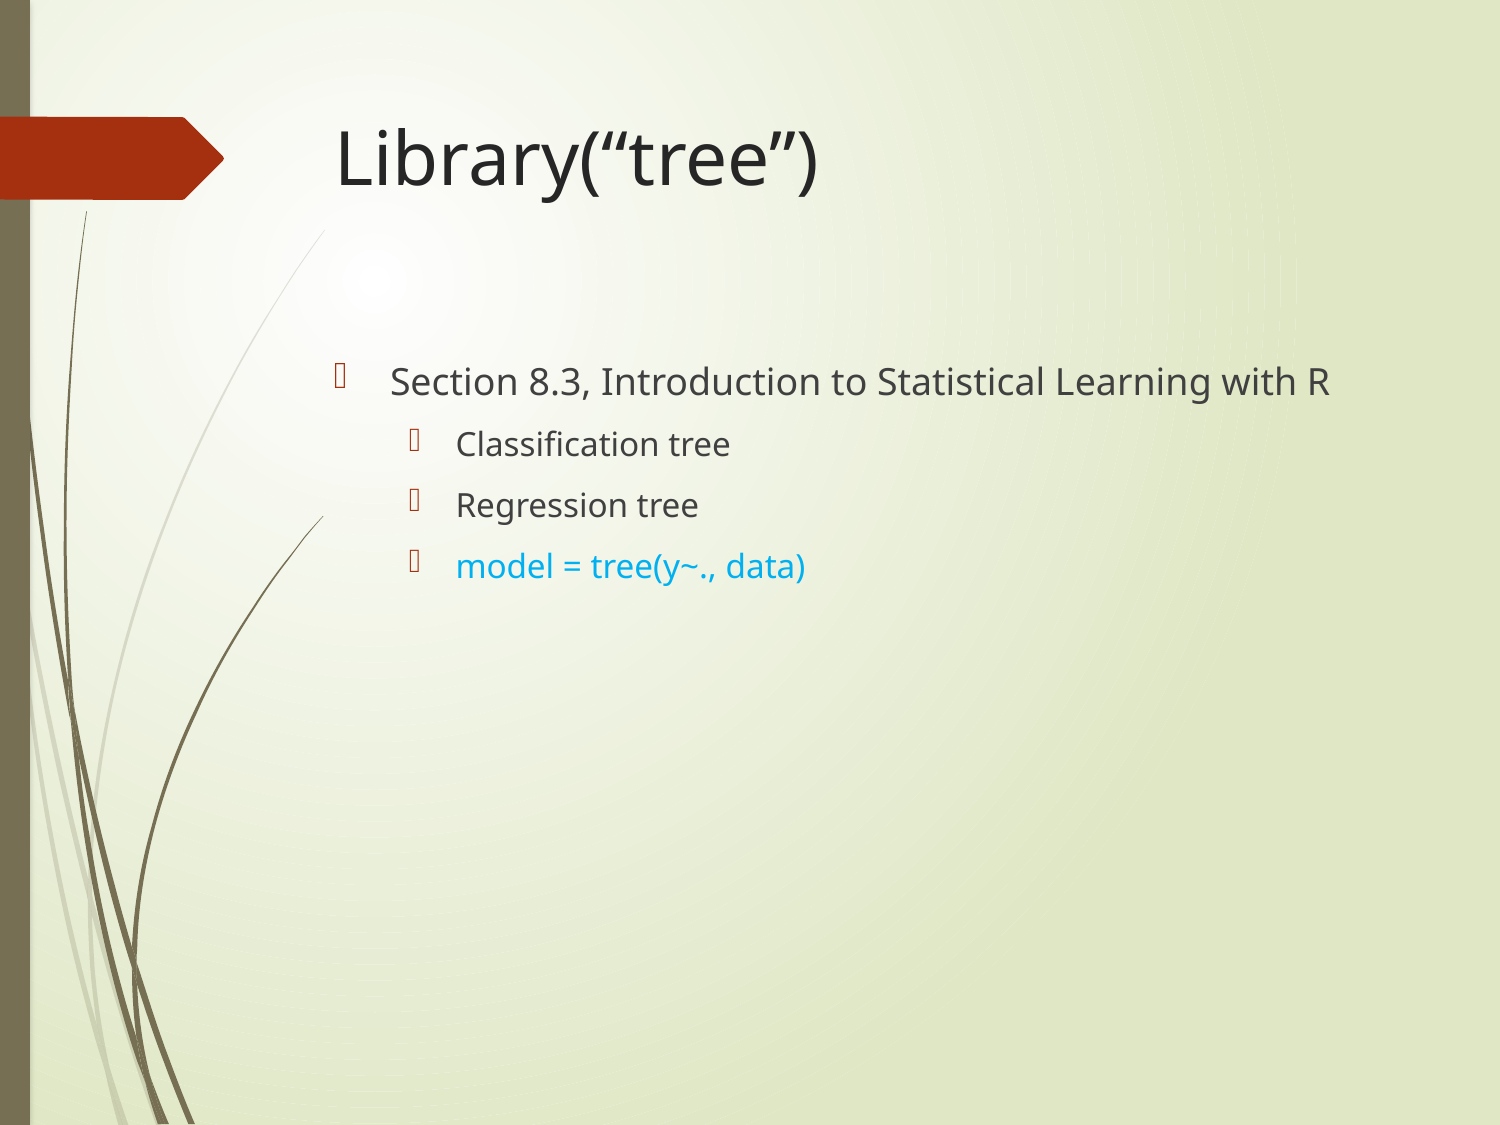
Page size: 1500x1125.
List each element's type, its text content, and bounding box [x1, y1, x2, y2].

list Section 8.3, Introduction to Statistical Learning with R Classification tree Regression tree model = tree(y~., data) [318, 350, 1400, 970]
title Library(“tree”) [319, 102, 1400, 313]
